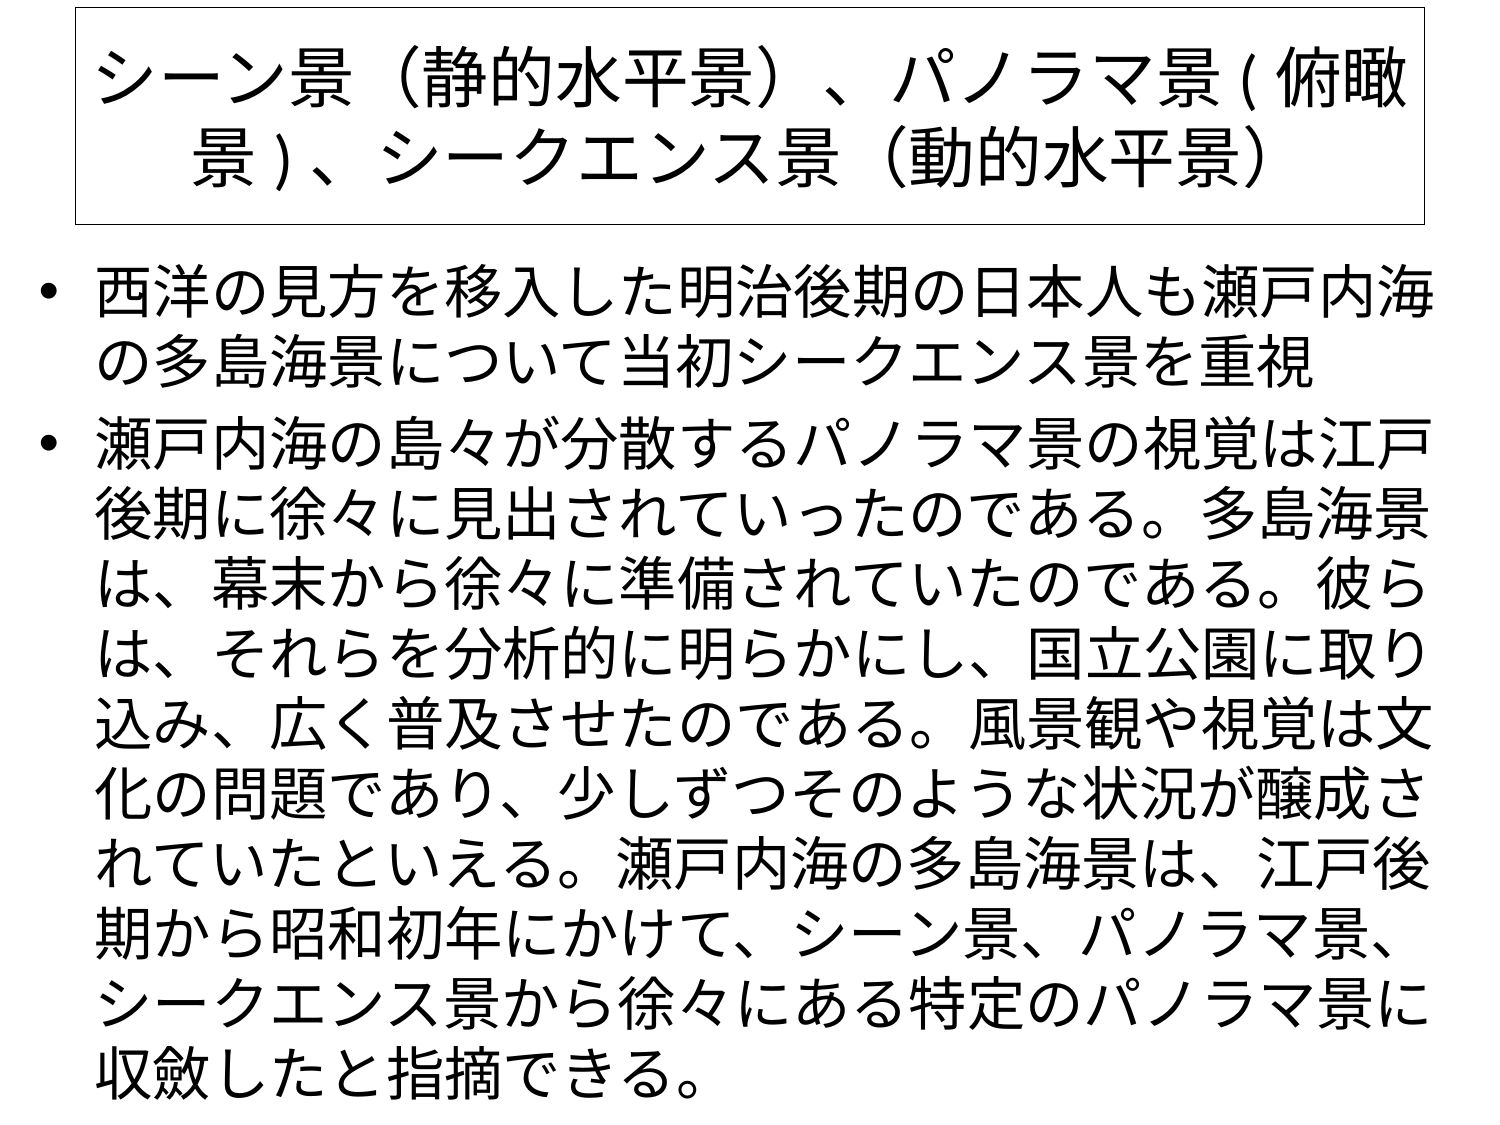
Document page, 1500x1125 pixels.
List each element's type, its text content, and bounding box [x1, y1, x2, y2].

list 西洋の見方を移入した明治後期の日本人も瀬戸内海の多島海景について当初シークエンス景を重視 瀬戸内海の島々が分散するパノラマ景の視覚は江戸後期に徐々に見出されていったのである。多島海景は、幕末から徐々に準備されていたのである。彼らは、それらを分析的に明らかにし、国立公園に取り込み、広く普及させたのである。風景観や視覚は文化の問題であり、少しずつそのような状況が醸成されていたといえる。瀬戸内海の多島海景は、江戸後期から昭和初年にかけて、シーン景、パノラマ景、シークエンス景から徐々にある特定のパノラマ景に収斂したと指摘できる。 [23, 248, 1483, 1094]
title シーン景（静的水平景）、パノラマ景(俯瞰景)、シークエンス景（動的水平景） [75, 7, 1425, 225]
